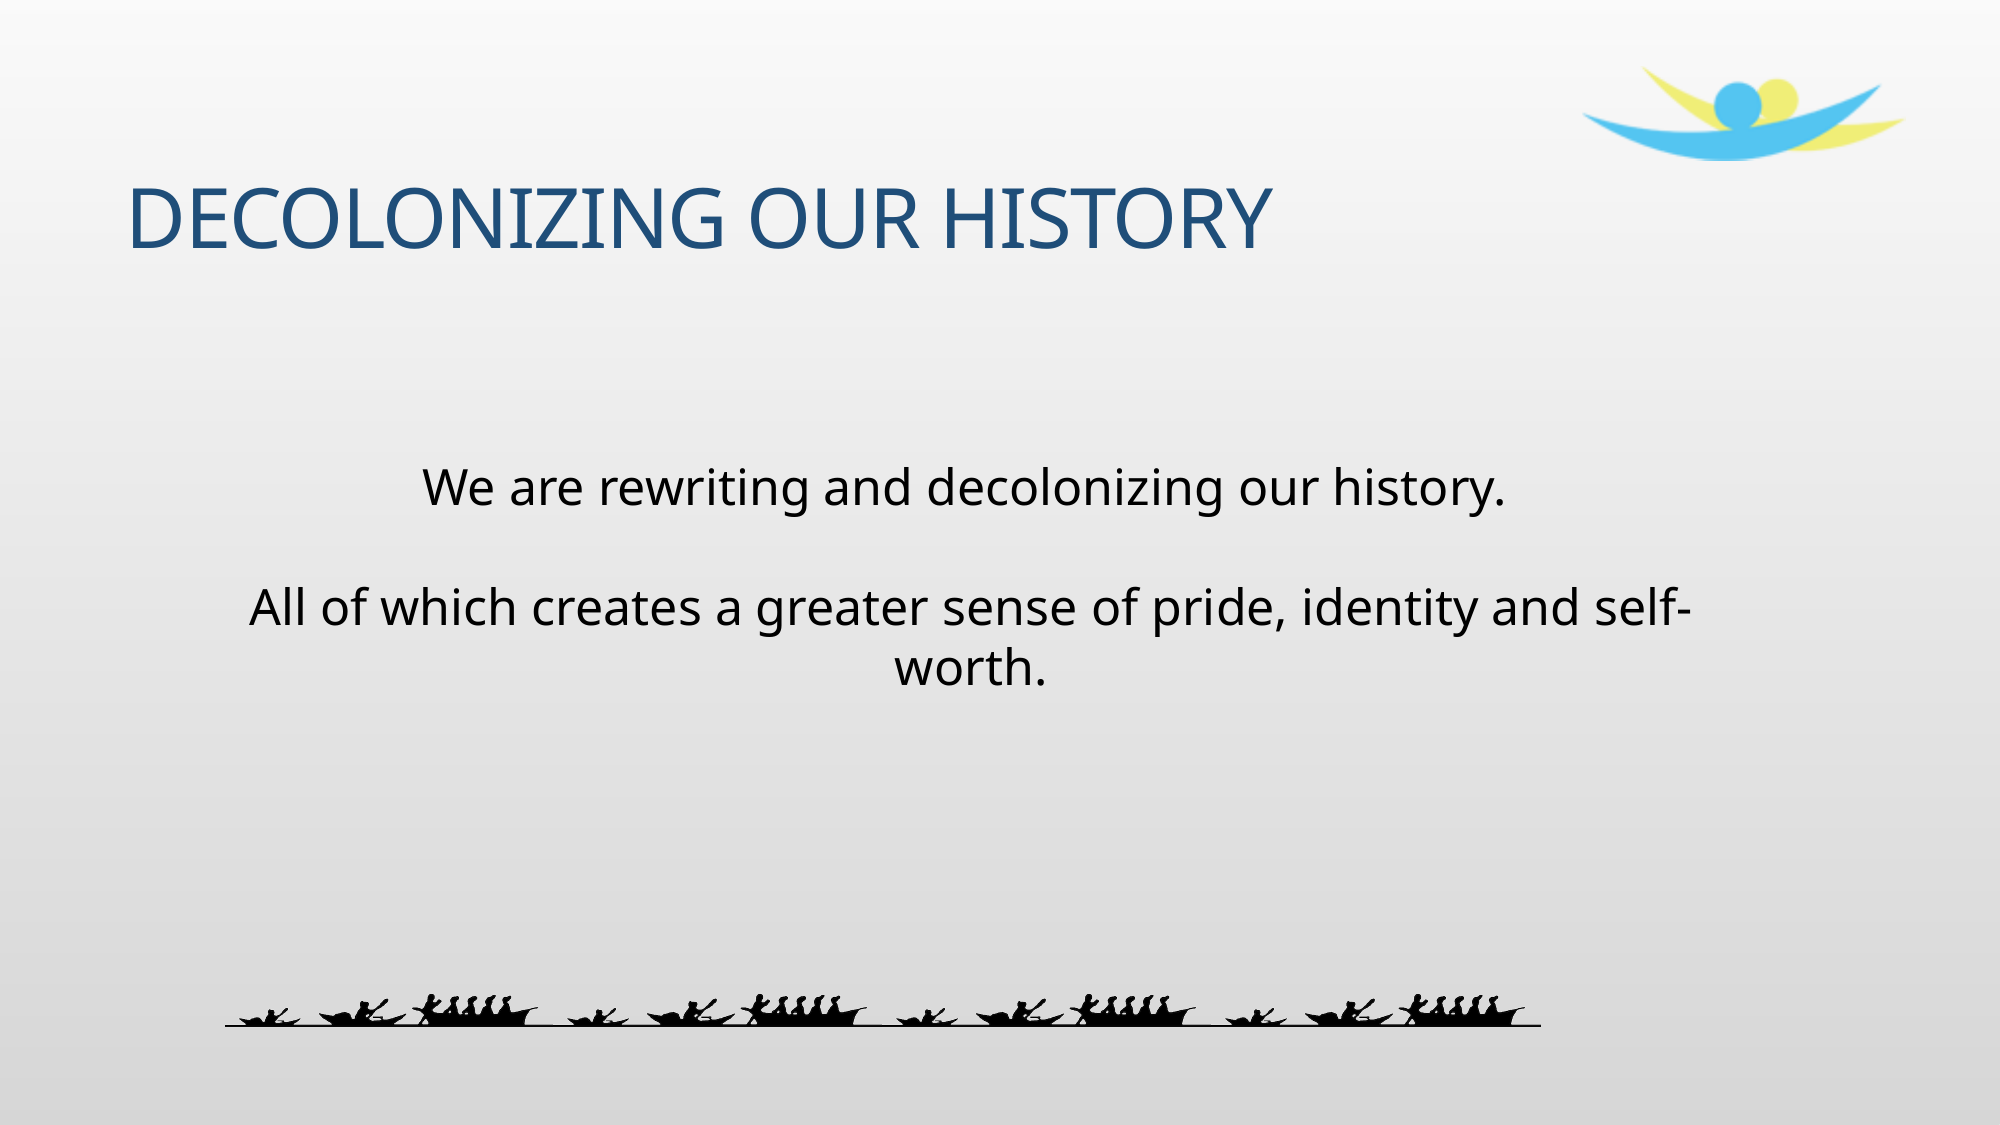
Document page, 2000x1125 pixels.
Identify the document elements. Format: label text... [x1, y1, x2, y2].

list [224, 984, 553, 1038]
title Decolonizing our history [110, 119, 1570, 275]
text_box We are rewriting and decolonizing our history. All of which creates a greater sense of pride, identity and self-worth. [188, 448, 1755, 806]
picture [553, 984, 1541, 1038]
picture [1582, 66, 1906, 161]
